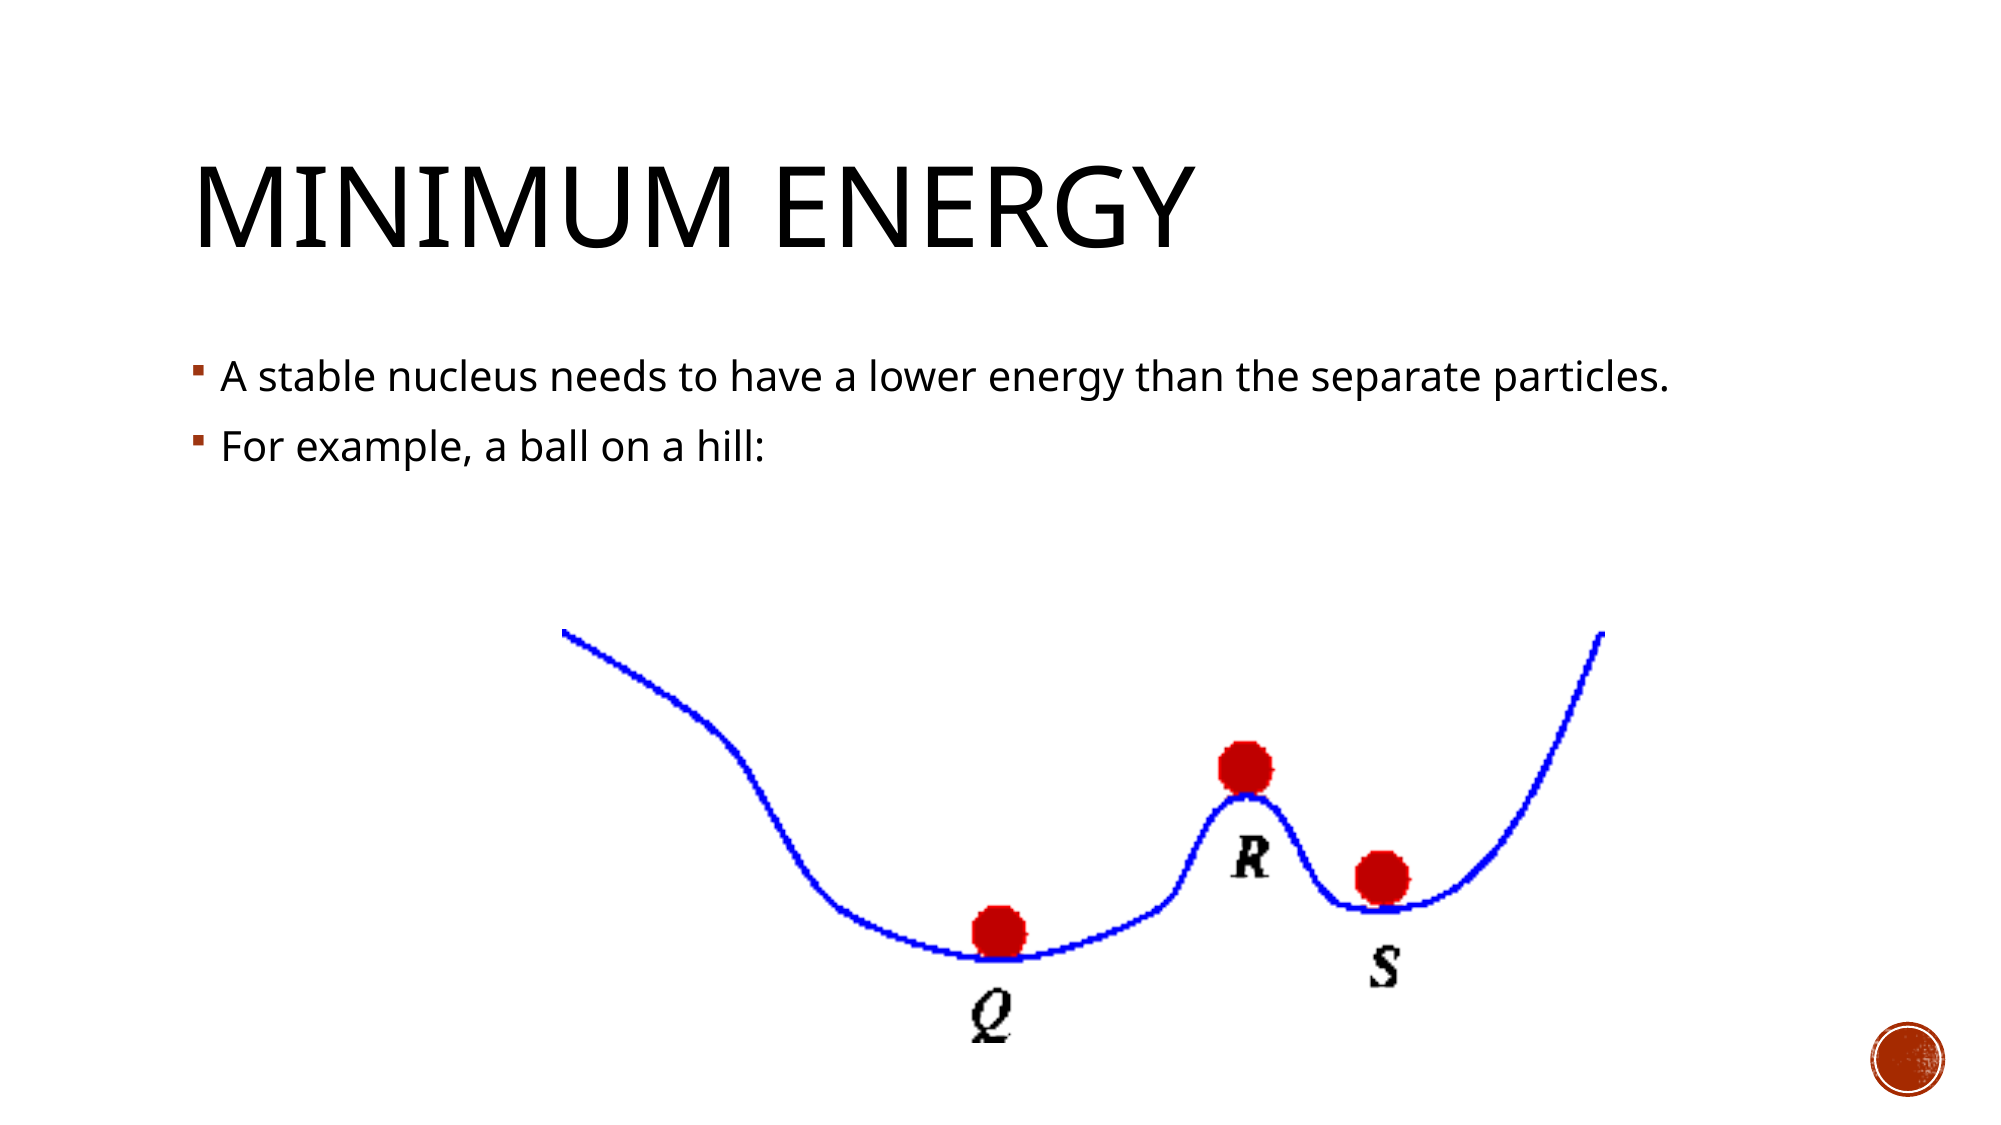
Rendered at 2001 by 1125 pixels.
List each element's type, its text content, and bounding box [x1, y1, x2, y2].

title Minimum energy [175, 79, 1826, 344]
picture [562, 629, 1605, 1043]
list A stable nucleus needs to have a lower energy than the separate particles. For example, a ball on a hill: [175, 348, 1826, 1013]
